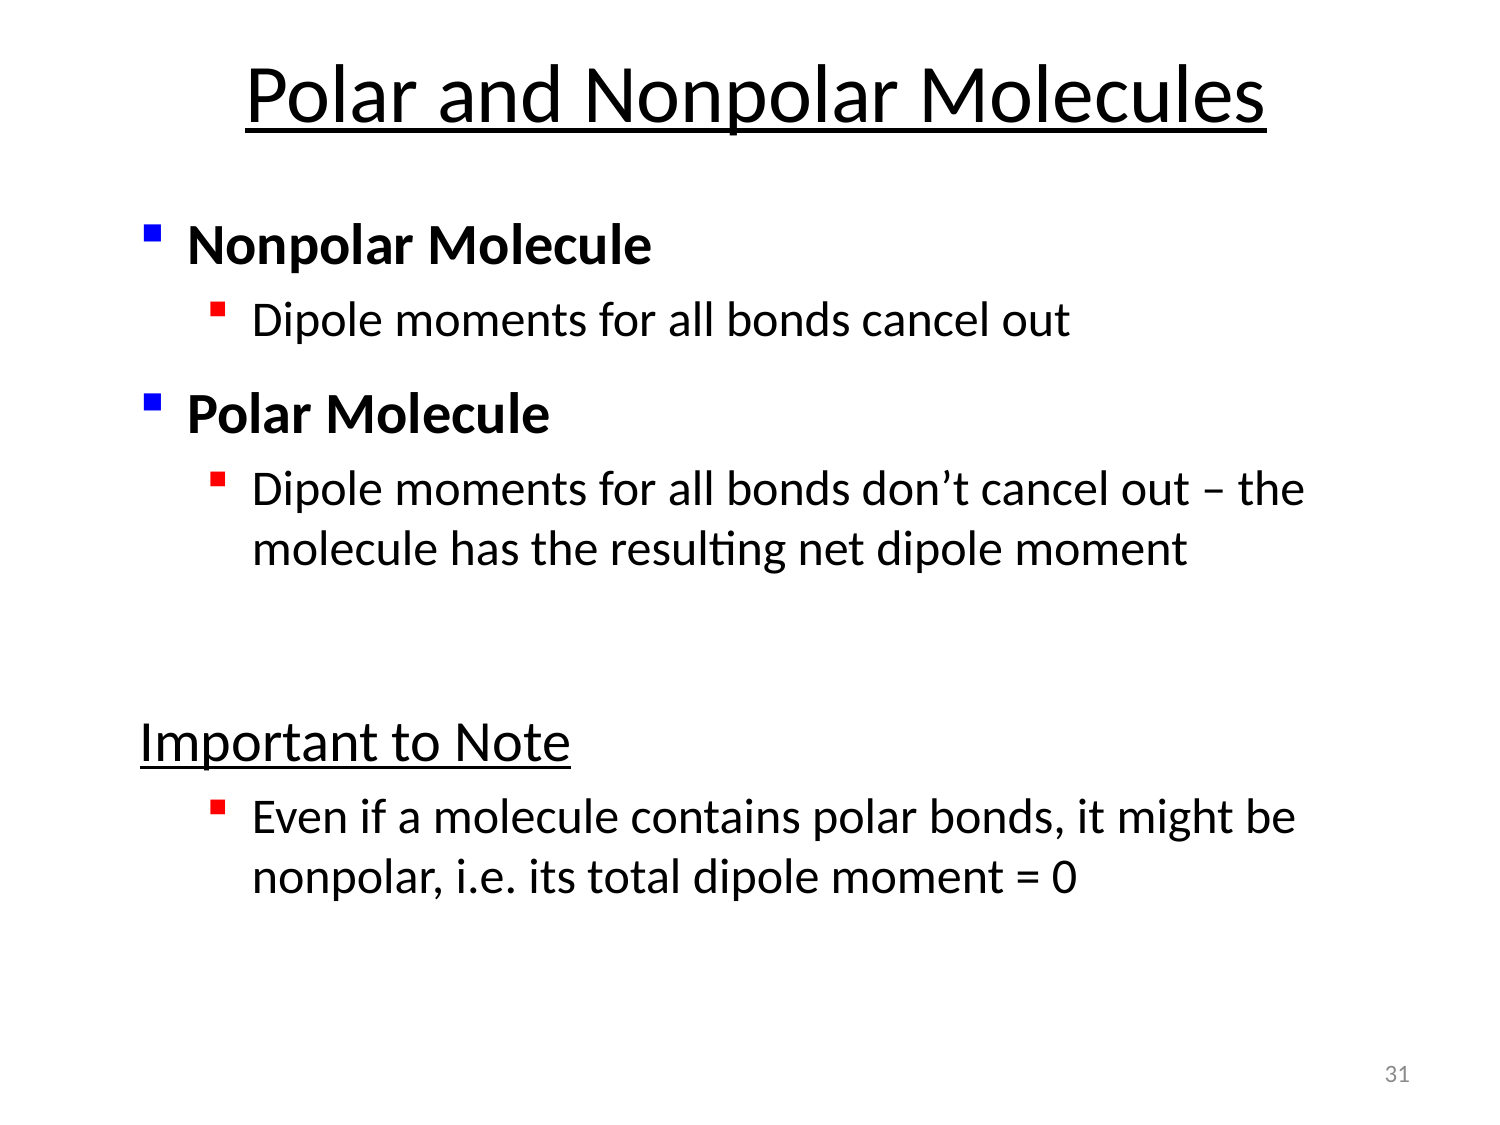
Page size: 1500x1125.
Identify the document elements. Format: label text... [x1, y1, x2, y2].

list Nonpolar Molecule Dipole moments for all bonds cancel out Polar Molecule Dipole moments for all bonds don’t cancel out – the molecule has the resulting net dipole moment Important to Note Even if a molecule contains polar bonds, it might be nonpolar, i.e. its total dipole moment = 0 [125, 198, 1425, 911]
title Polar and Nonpolar Molecules [128, 13, 1384, 164]
slide_number 31 [1074, 1042, 1425, 1103]
